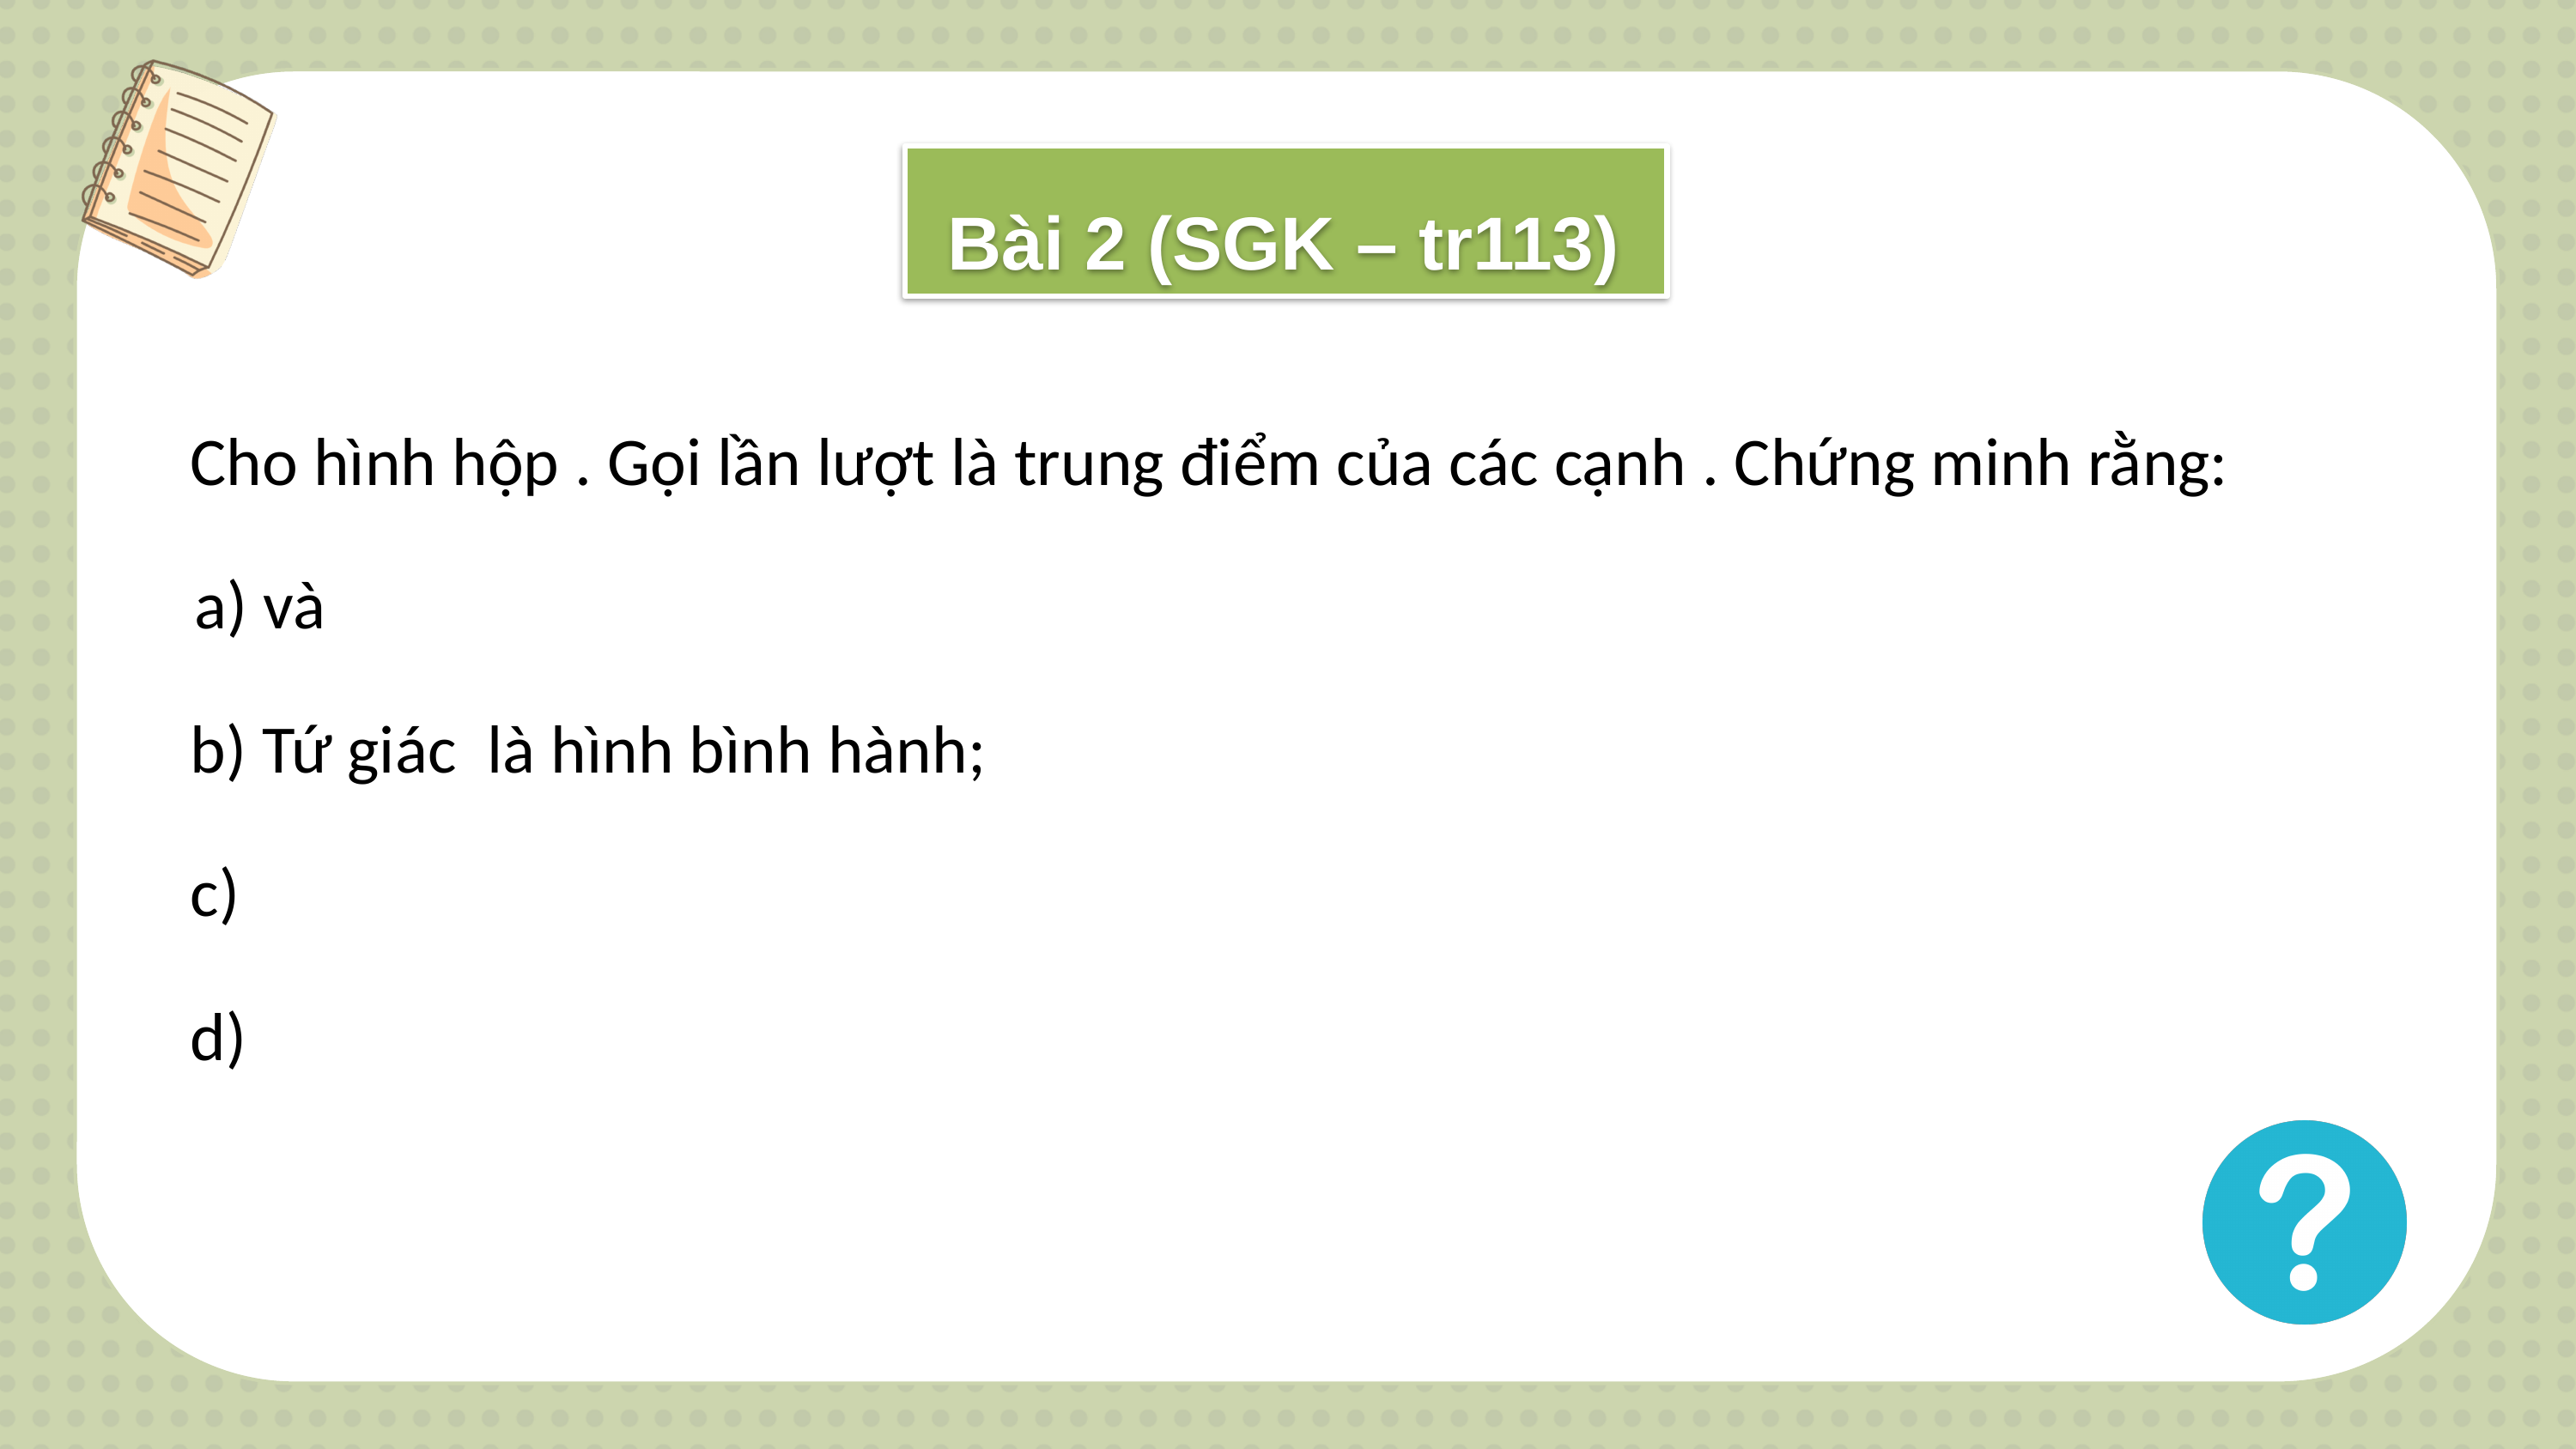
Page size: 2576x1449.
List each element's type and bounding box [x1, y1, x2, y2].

text_box [904, 143, 1668, 297]
picture [0, 0, 2576, 1449]
